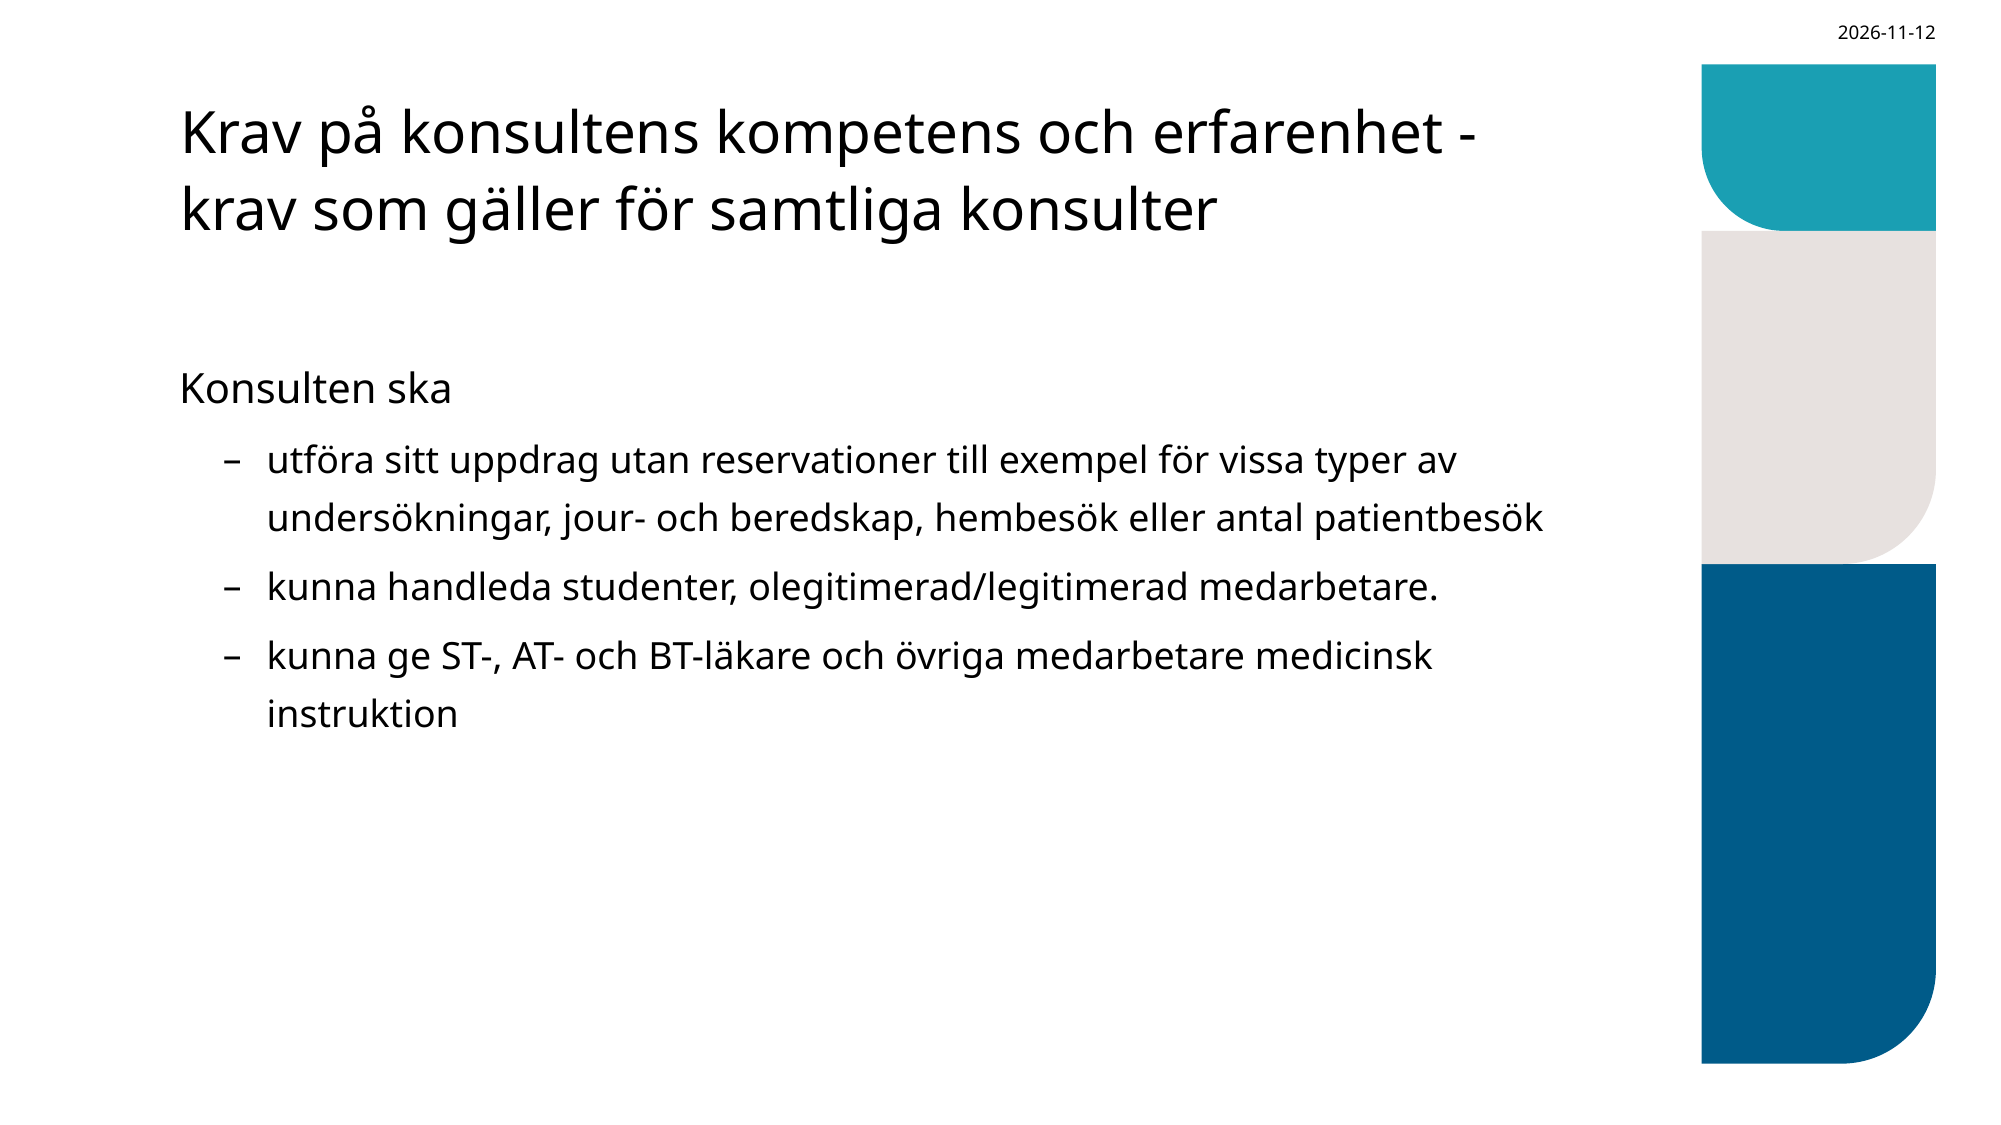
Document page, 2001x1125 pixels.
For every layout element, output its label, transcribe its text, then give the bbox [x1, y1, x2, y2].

title Krav på konsultens kompetens och erfarenhet - krav som gäller för samtliga konsulter [180, 69, 1599, 242]
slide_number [1788, 22, 1936, 46]
list Konsulten ska utföra sitt uppdrag utan reservationer till exempel för vissa typer av undersökningar, jour- och beredskap, hembesök eller antal patientbesök kunna handleda studenter, olegitimerad/legitimerad medarbetare. kunna ge ST-, AT- och BT-läkare och övriga medarbetare medicinsk instruktion [179, 346, 1599, 890]
